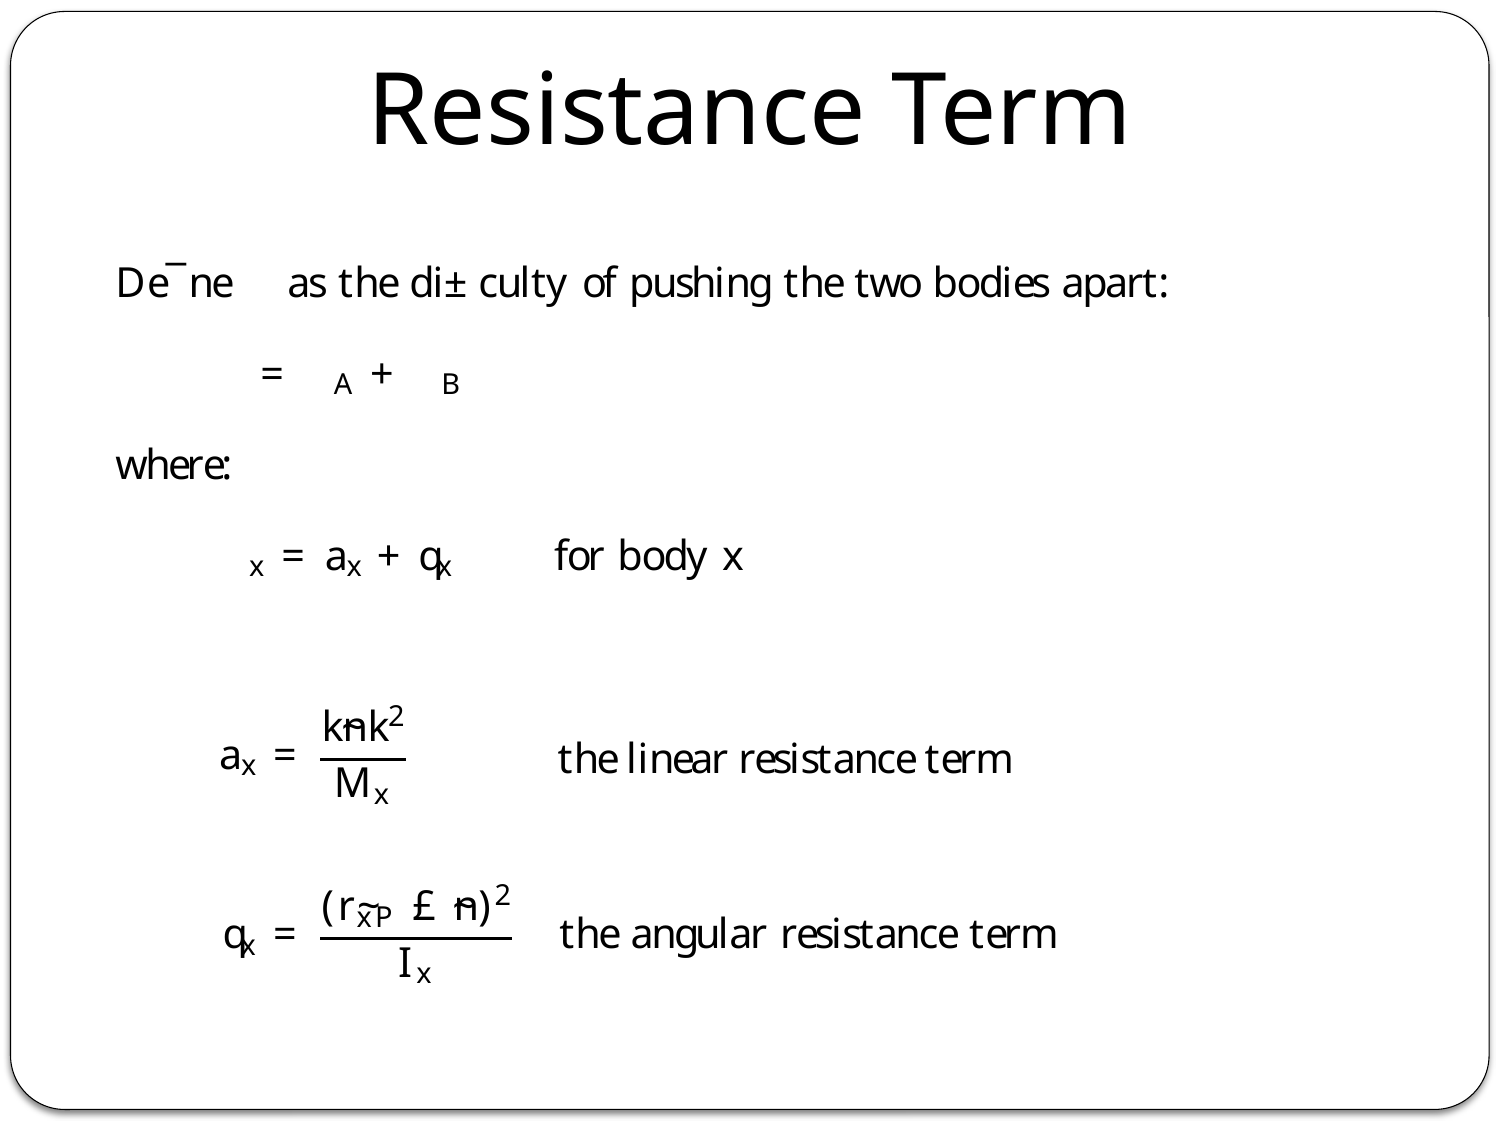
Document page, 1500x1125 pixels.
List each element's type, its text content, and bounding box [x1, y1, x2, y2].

picture [109, 262, 1171, 988]
text_box Resistance Term [0, 37, 1500, 173]
